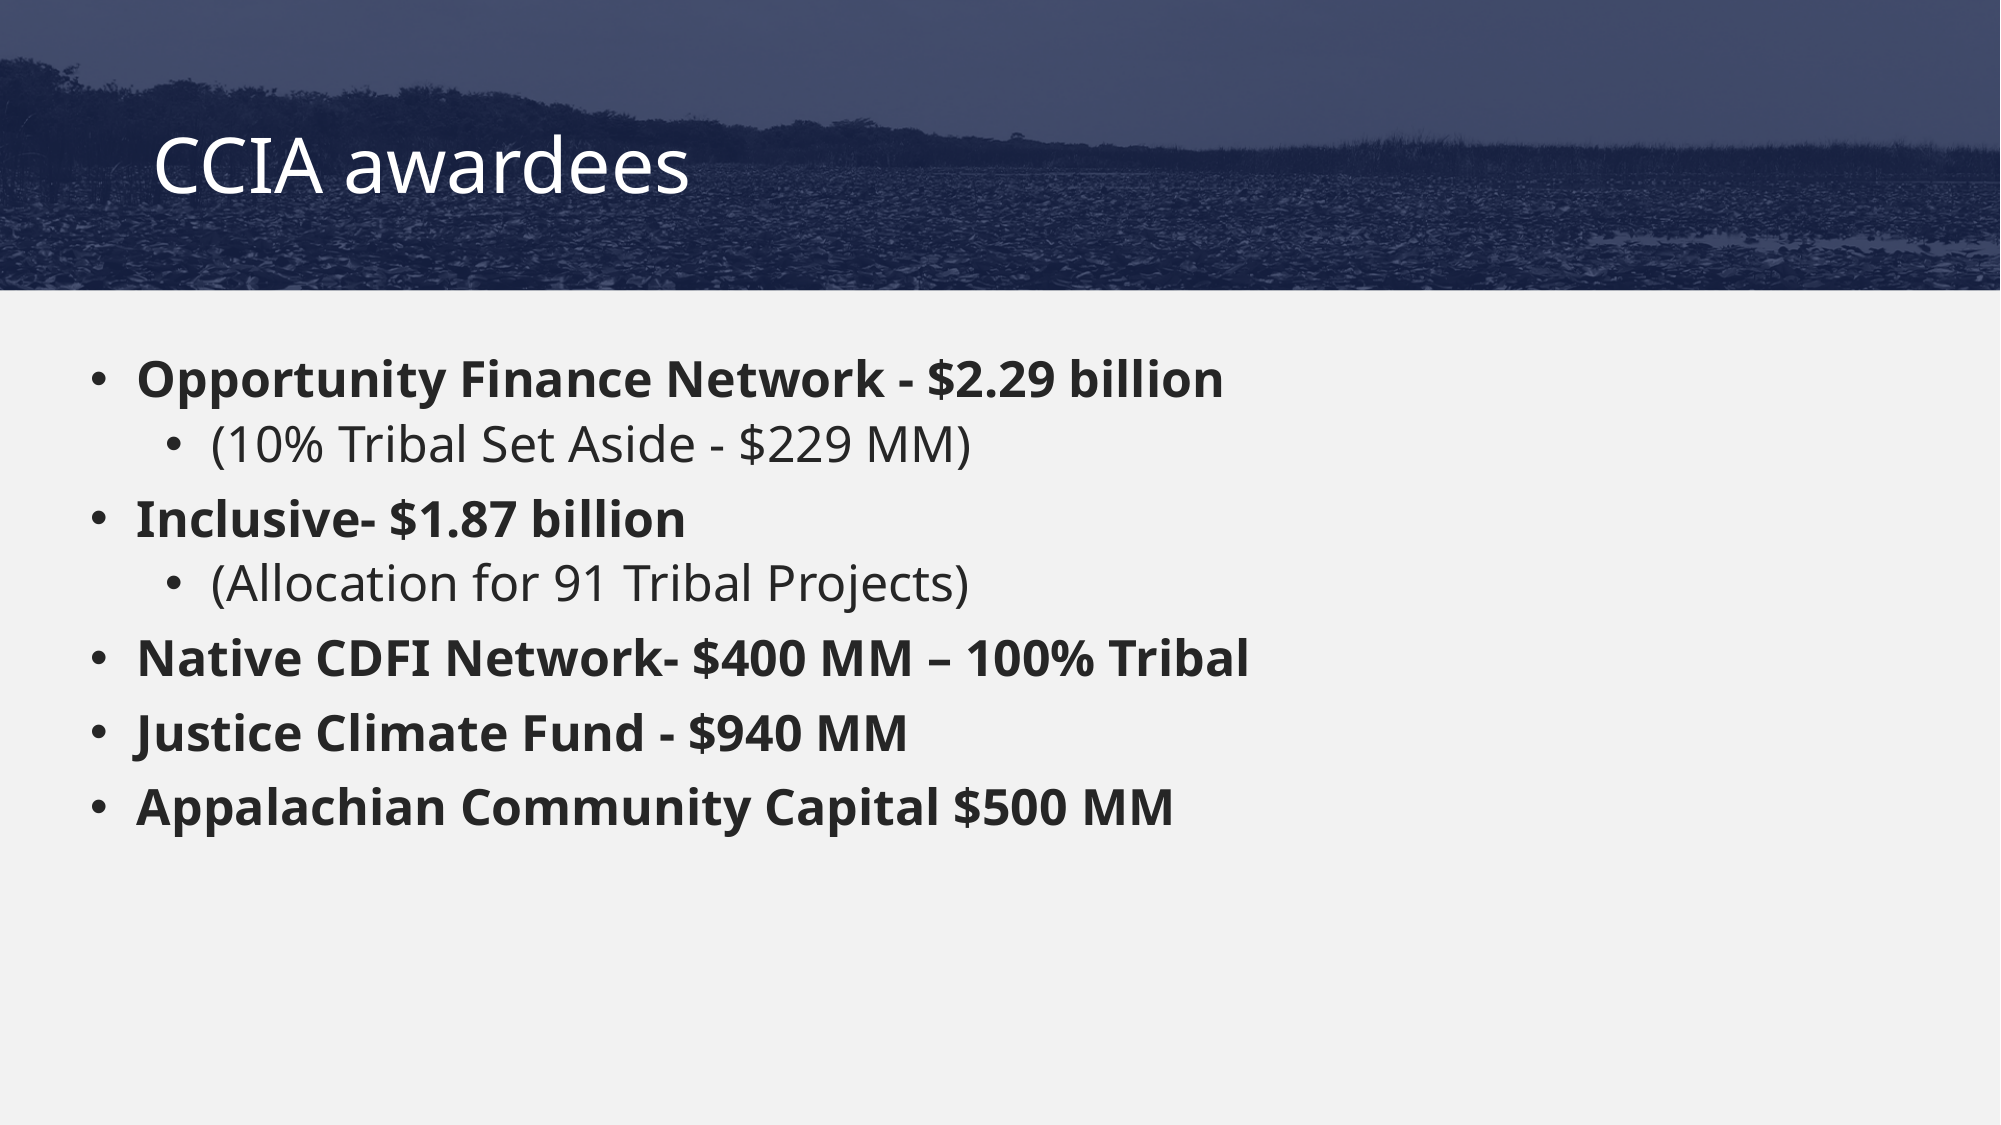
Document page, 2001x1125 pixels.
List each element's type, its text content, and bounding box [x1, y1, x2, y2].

title CCIA awardees [137, 59, 1863, 278]
list Opportunity Finance Network - $2.29 billion (10% Tribal Set Aside - $229 MM) Inclusive- $1.87 billion (Allocation for 91 Tribal Projects) Native CDFI Network- $400 MM – 100% Tribal Justice Climate Fund - $940 MM Appalachian Community Capital $500 MM [75, 347, 1925, 1099]
picture [0, 0, 2000, 290]
